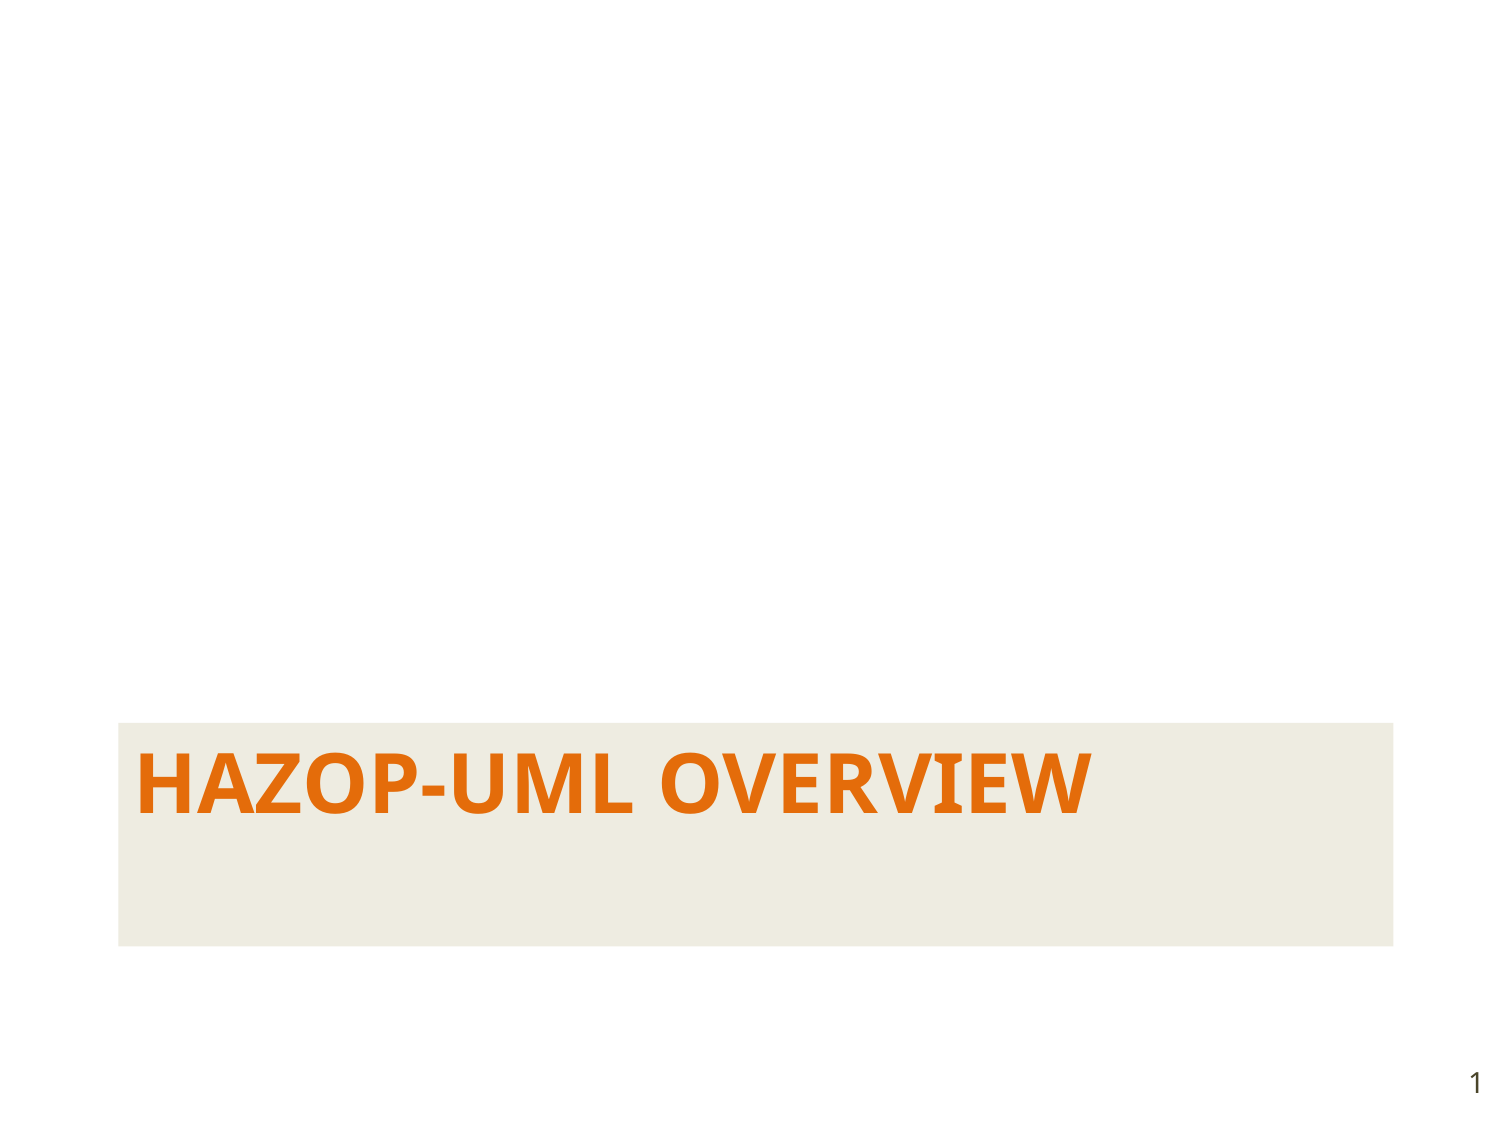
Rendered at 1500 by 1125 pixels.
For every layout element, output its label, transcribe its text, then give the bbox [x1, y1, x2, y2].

title HAZOP-UML overview [118, 722, 1394, 947]
slide_number 1 [1394, 1042, 1500, 1125]
